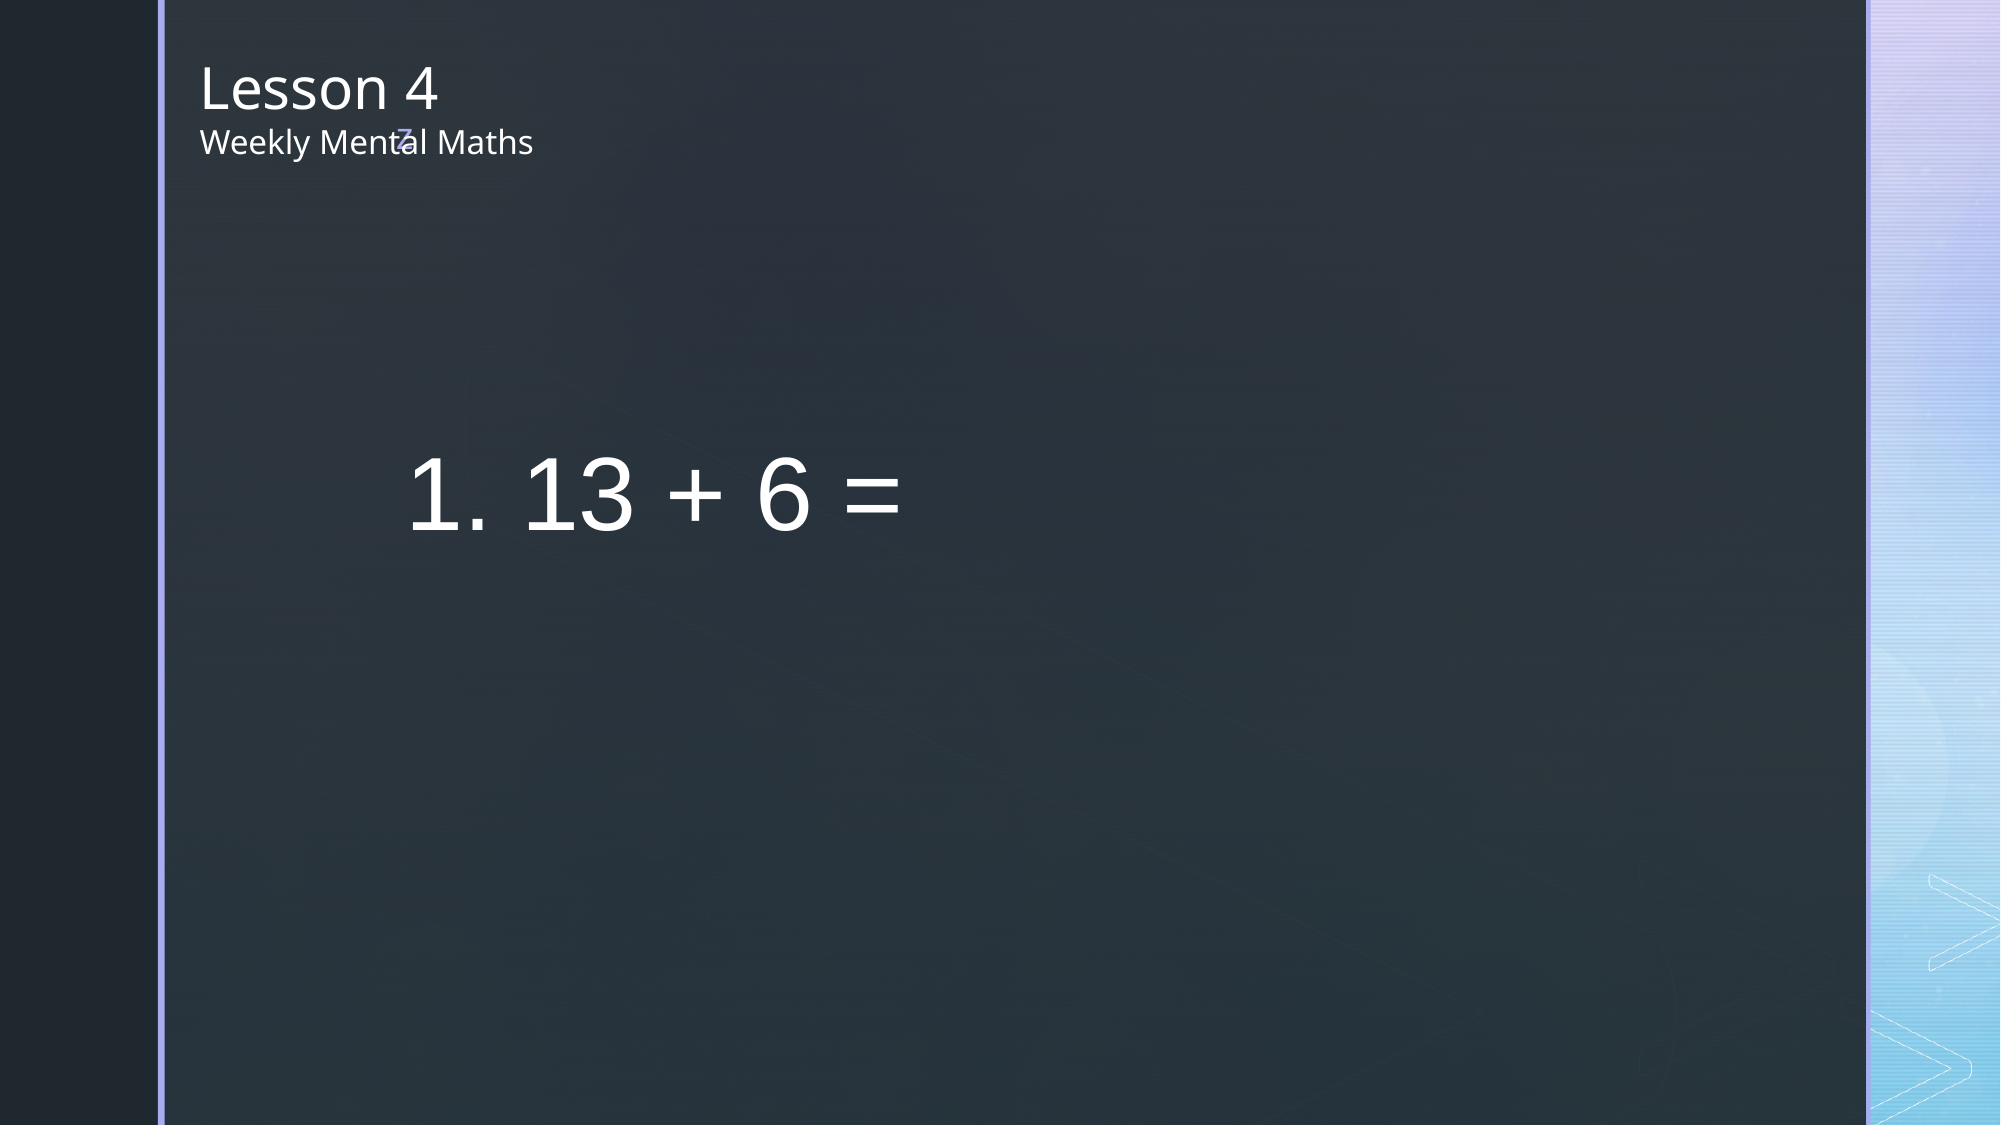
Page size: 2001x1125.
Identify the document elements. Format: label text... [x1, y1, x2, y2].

text_box 1. 13 + 6 = [390, 418, 1361, 559]
picture [1871, 0, 2001, 1125]
text_box Lesson 4 Weekly Mental Maths [184, 43, 558, 169]
